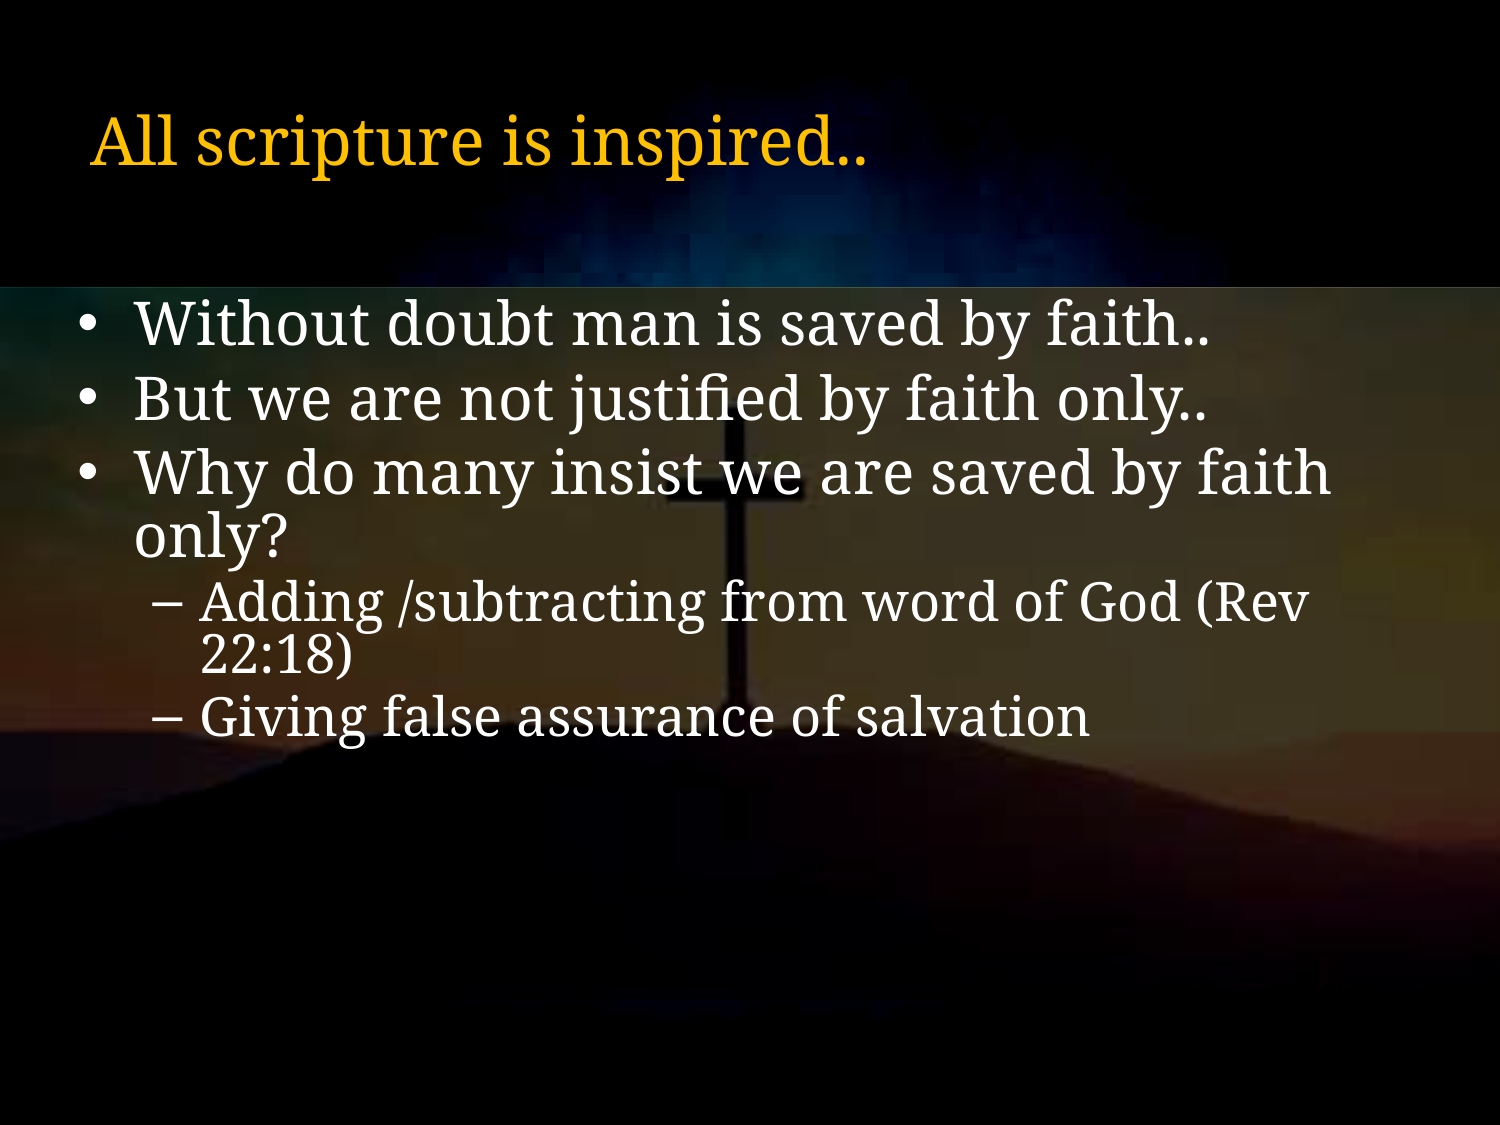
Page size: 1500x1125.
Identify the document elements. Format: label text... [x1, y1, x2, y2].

list Without doubt man is saved by faith.. But we are not justified by faith only.. Why do many insist we are saved by faith only? Adding /subtracting from word of God (Rev 22:18) Giving false assurance of salvation [62, 287, 1450, 988]
title All scripture is inspired.. [75, 45, 925, 233]
